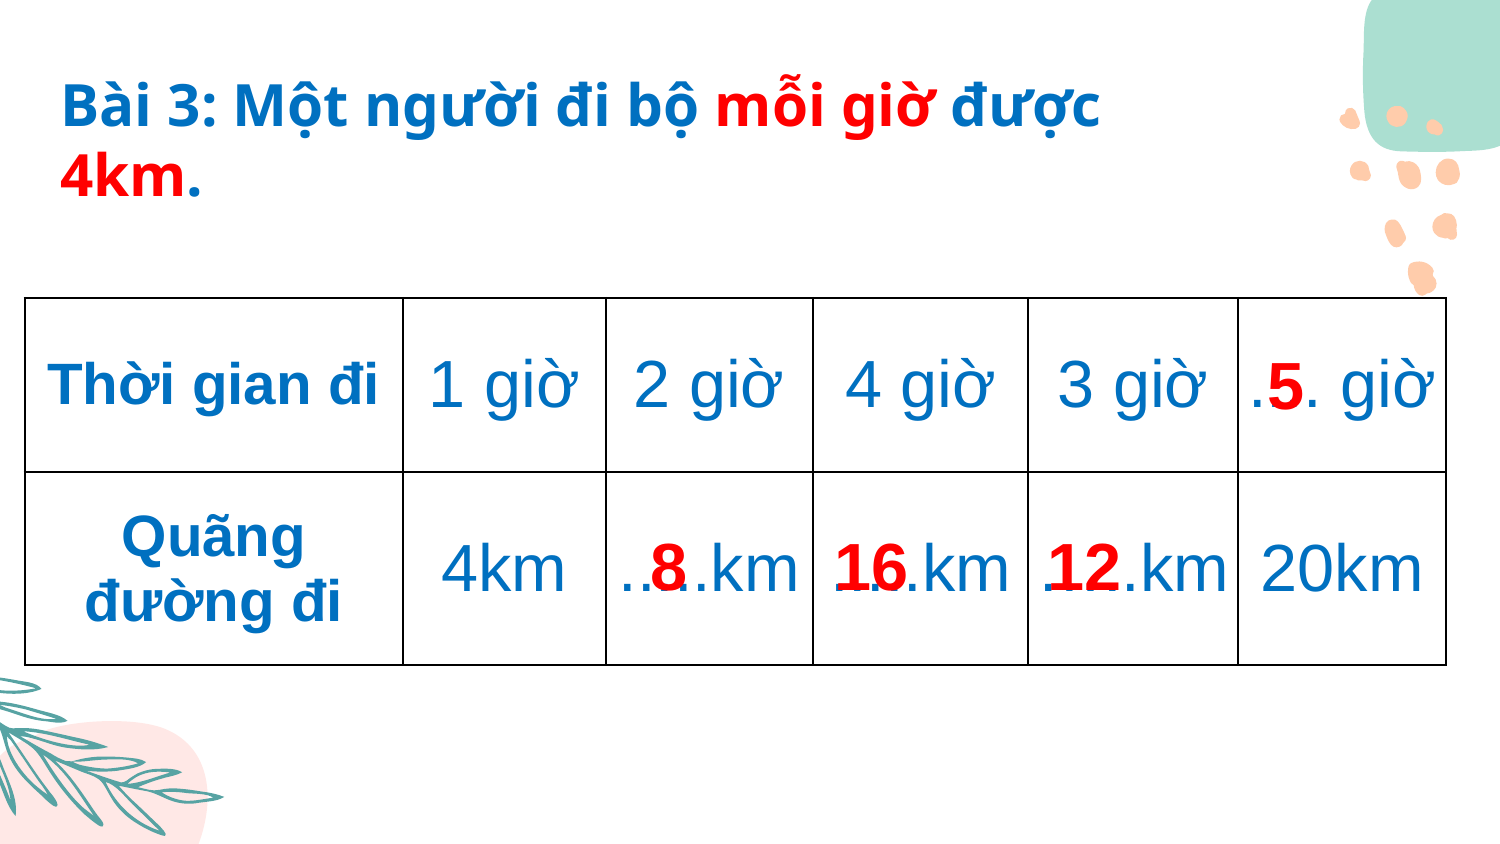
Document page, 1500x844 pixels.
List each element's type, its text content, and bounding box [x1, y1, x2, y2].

table_cell .....km [814, 473, 1027, 664]
text_box 8 [620, 516, 718, 612]
text_box Bài 3: Một người đi bộ mỗi giờ được 4km. [45, 60, 1210, 215]
text_box 5 [1226, 335, 1346, 430]
table_header .... giờ [1239, 299, 1445, 471]
text_box 16 [811, 516, 931, 611]
table_header 2 giờ [607, 299, 812, 471]
table_cell .....km [607, 473, 812, 664]
table_header 3 giờ [1029, 299, 1237, 471]
table_header 4 giờ [814, 299, 1027, 471]
table_cell Quãng đường đi [26, 473, 402, 664]
table_header Thời gian đi [26, 299, 402, 471]
table_cell 4km [404, 473, 605, 664]
table_cell …..km [1029, 473, 1237, 664]
table_header 1 giờ [404, 299, 605, 471]
table_cell 20km [1239, 473, 1445, 664]
text_box 12 [1024, 516, 1144, 611]
